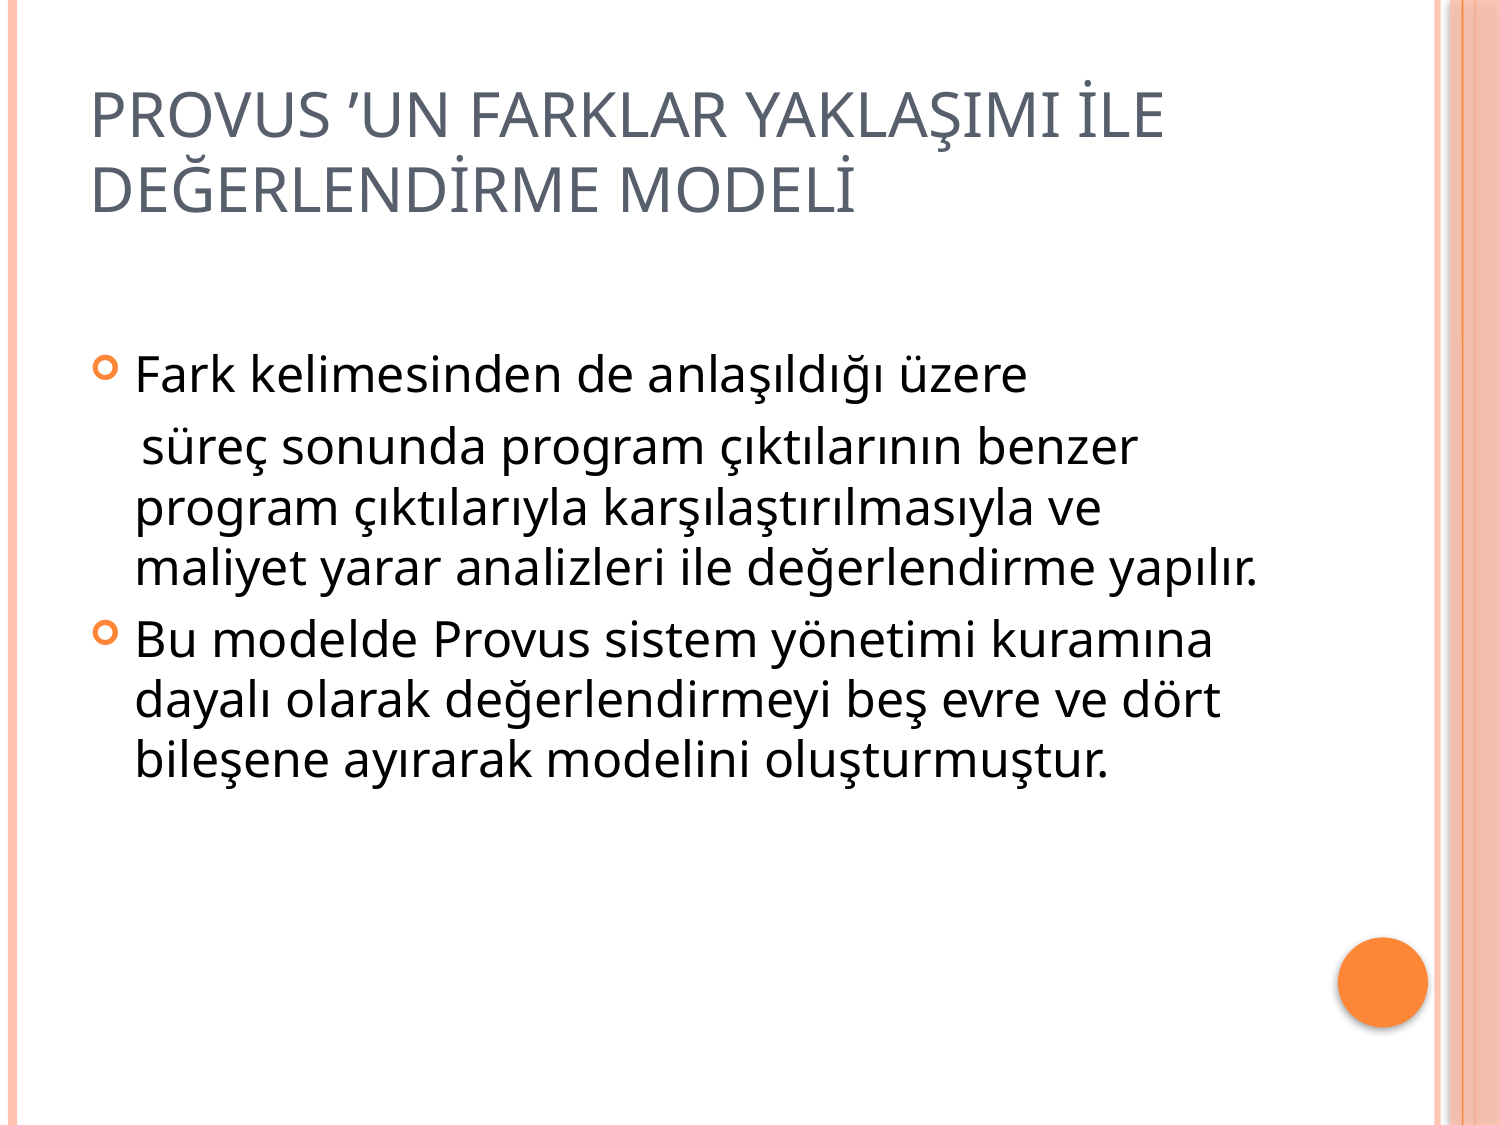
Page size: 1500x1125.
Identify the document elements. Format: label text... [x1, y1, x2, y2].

title Provus ’un farklar yaklaşımı ile değerlendirme modeli [75, 45, 1300, 233]
list Fark kelimesinden de anlaşıldığı üzere süreç sonunda program çıktılarının benzer program çıktılarıyla karşılaştırılmasıyla ve maliyet yarar analizleri ile değerlendirme yapılır. Bu modelde Provus sistem yönetimi kuramına dayalı olarak değerlendirmeyi beş evre ve dört bileşene ayırarak modelini oluşturmuştur. [75, 262, 1300, 1062]
